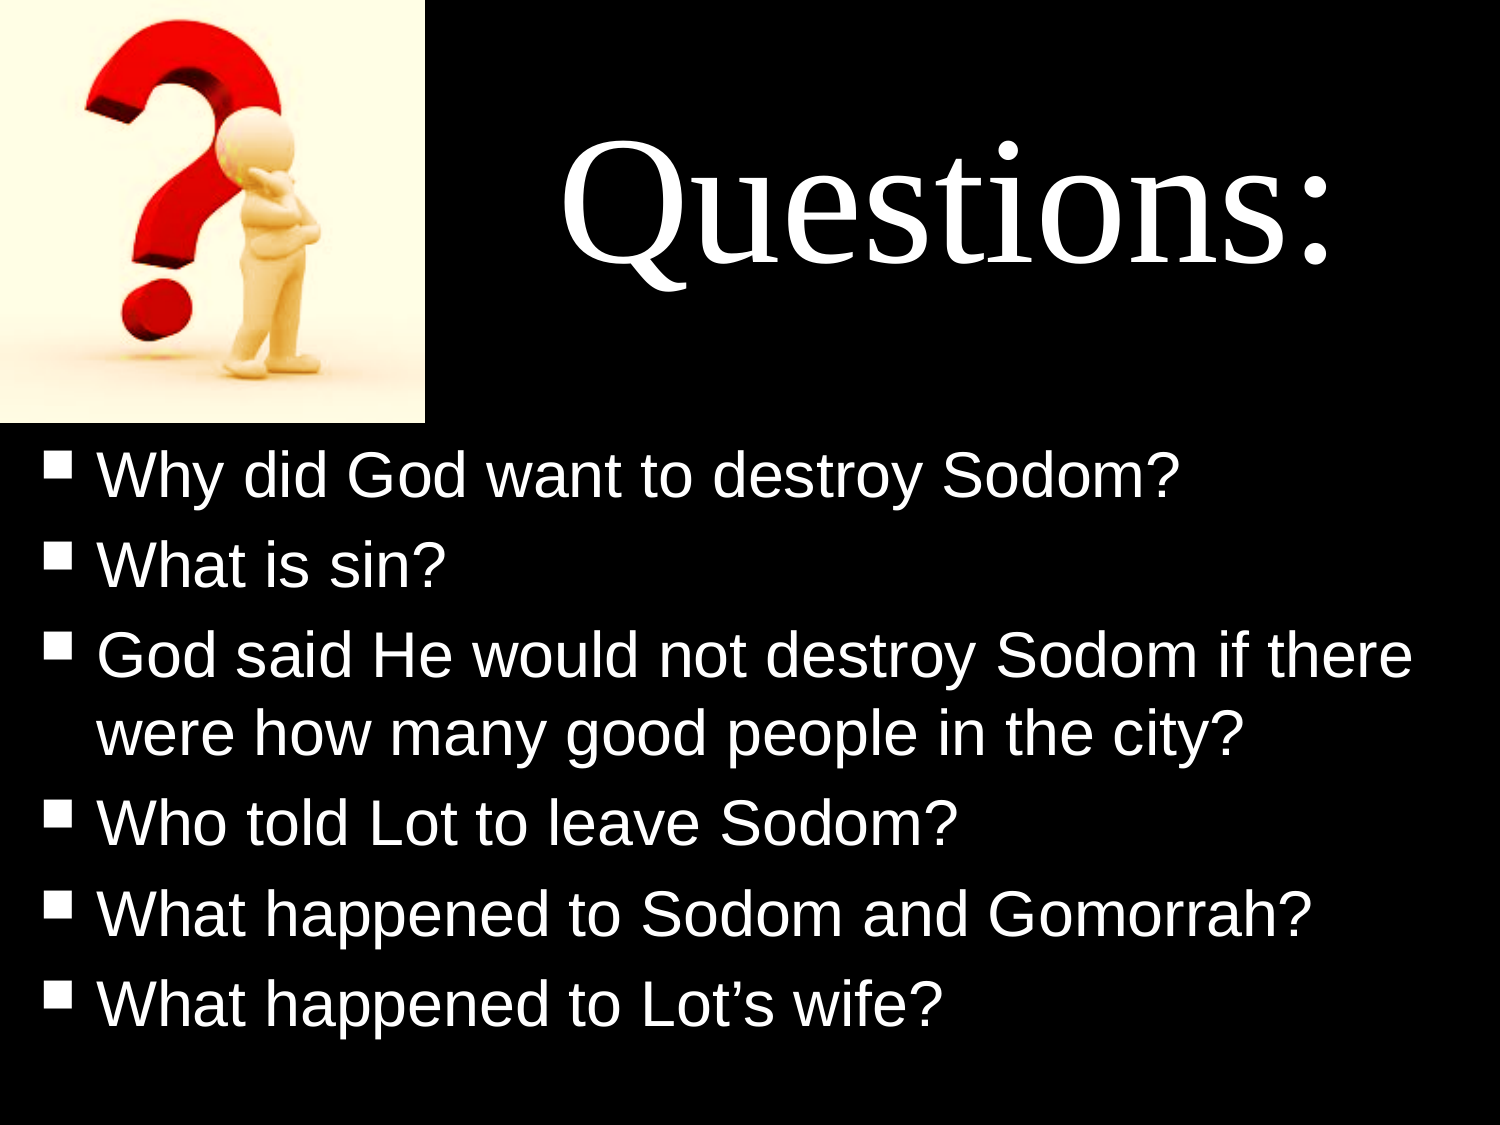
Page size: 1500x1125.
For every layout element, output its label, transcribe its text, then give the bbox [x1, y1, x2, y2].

list Why did God want to destroy Sodom? What is sin? God said He would not destroy Sodom if there were how many good people in the city? Who told Lot to leave Sodom? What happened to Sodom and Gomorrah? What happened to Lot’s wife? [24, 425, 1500, 1125]
picture [0, 0, 426, 423]
title Questions: [462, 182, 1438, 306]
